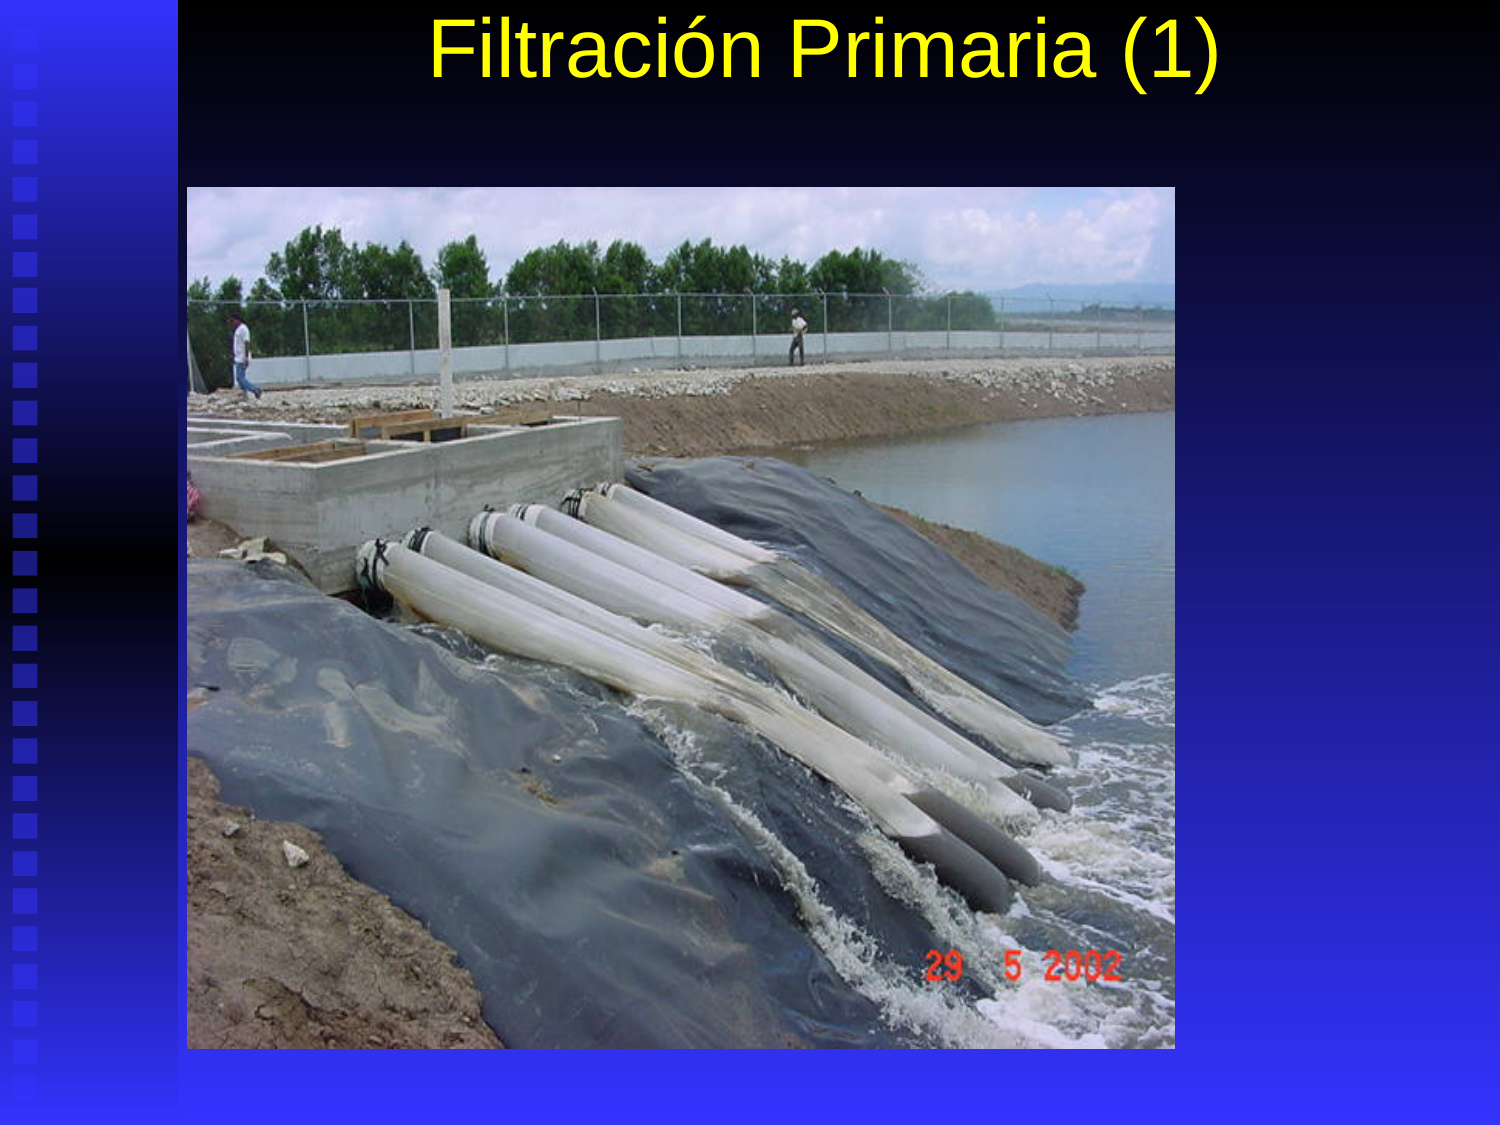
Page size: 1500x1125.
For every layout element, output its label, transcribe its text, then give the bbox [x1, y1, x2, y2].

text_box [187, 187, 1176, 1049]
title Filtración Primaria (1) [187, 0, 1463, 138]
